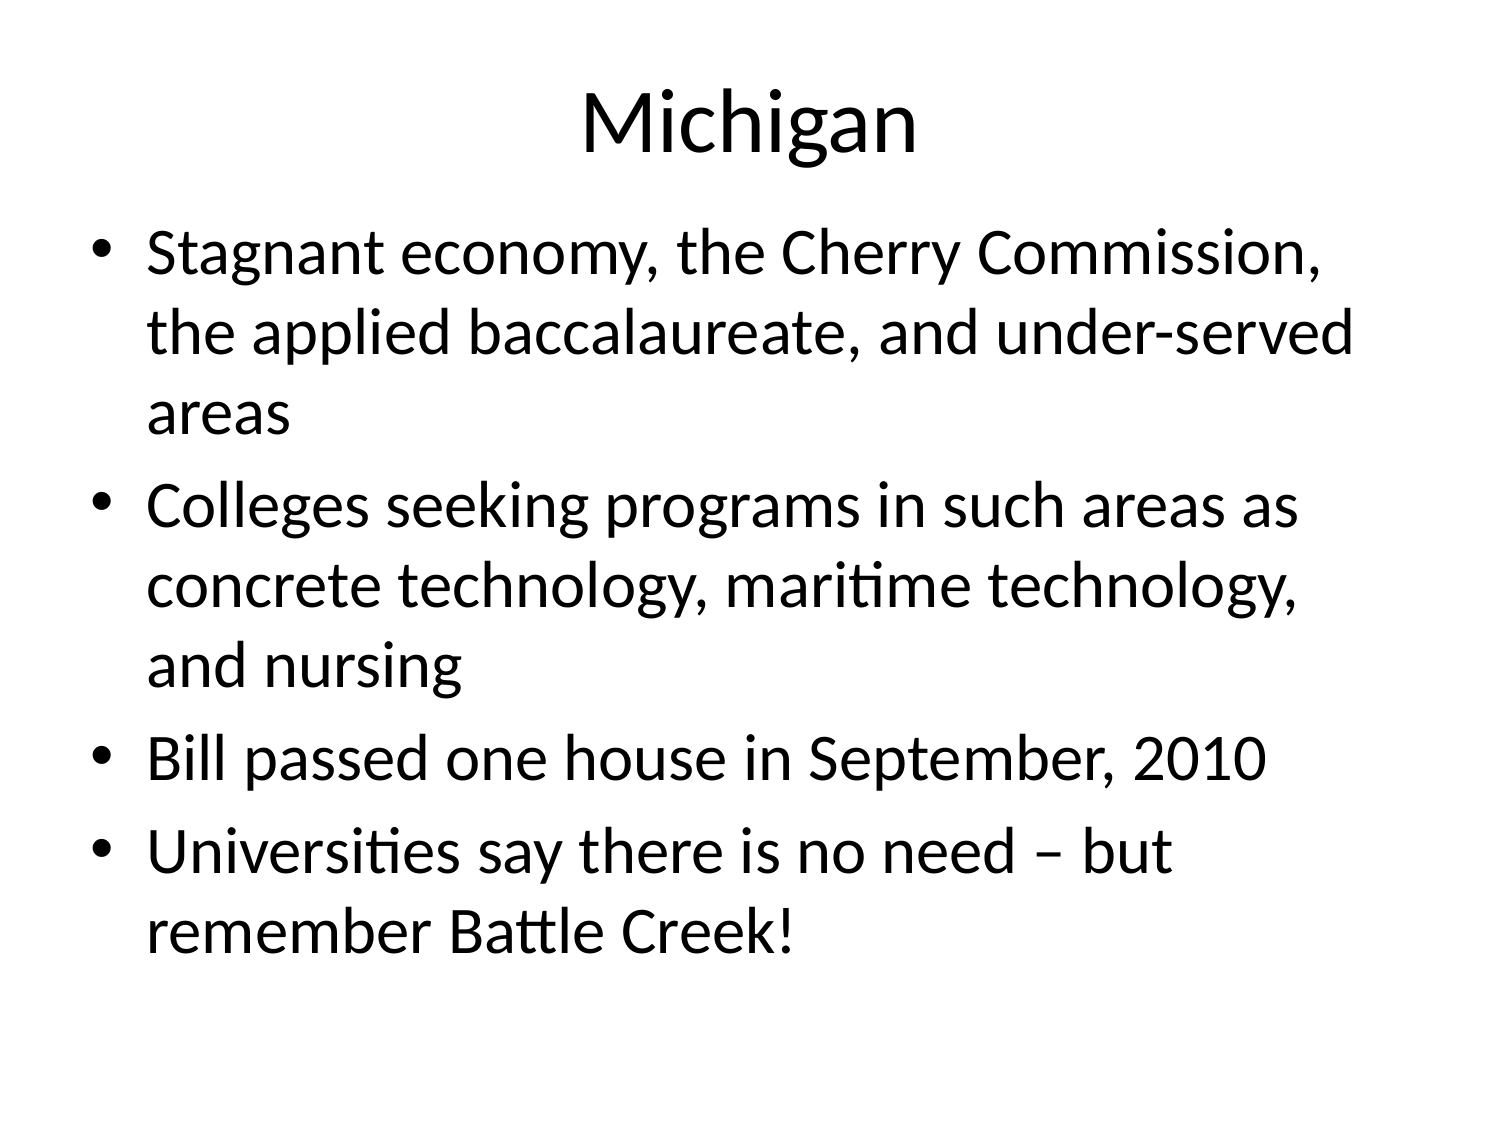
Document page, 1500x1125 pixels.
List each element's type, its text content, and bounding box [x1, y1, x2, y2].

list Stagnant economy, the Cherry Commission, the applied baccalaureate, and under-served areas Colleges seeking programs in such areas as concrete technology, maritime technology, and nursing Bill passed one house in September, 2010 Universities say there is no need – but remember Battle Creek! [74, 199, 1426, 1063]
title Michigan [74, 44, 1426, 188]
